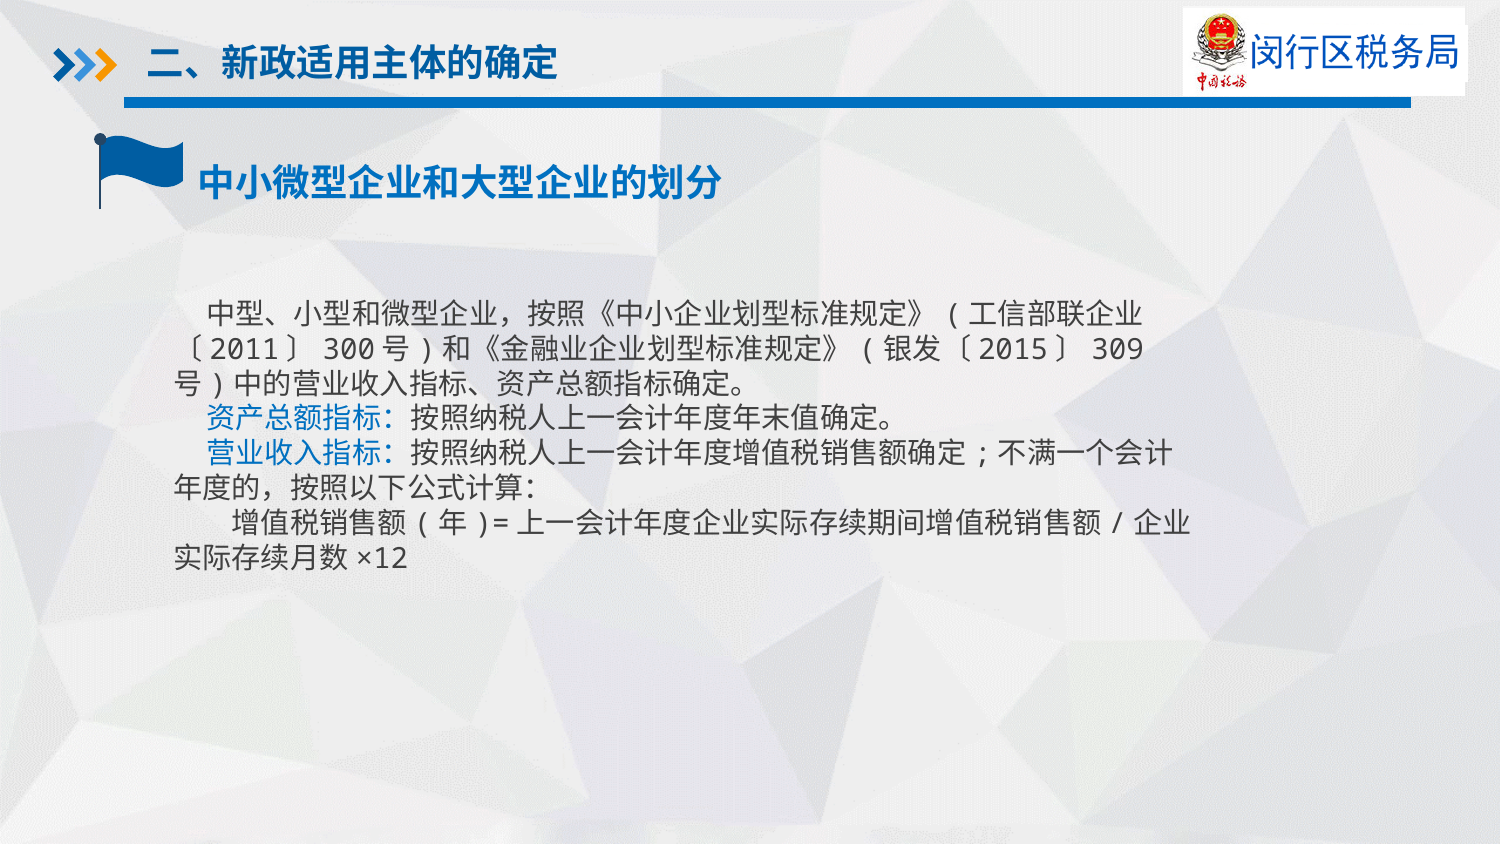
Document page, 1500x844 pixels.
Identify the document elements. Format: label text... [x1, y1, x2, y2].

picture [0, 0, 1500, 844]
text_box 中小微型企业和大型企业的划分 [182, 128, 1199, 211]
text_box 中型、小型和微型企业，按照《中小企业划型标准规定》(工信部联企业〔2011〕300号)和《金融业企业划型标准规定》(银发〔2015〕309号)中的营业收入指标、资产总额指标确定。 资产总额指标：按照纳税人上一会计年度年末值确定。 营业收入指标：按照纳税人上一会计年度增值税销售额确定;不满一个会计年度的，按照以下公式计算： 增值税销售额(年)=上一会计年度企业实际存续期间增值税销售额/企业实际存续月数×12 [158, 287, 1210, 617]
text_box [100, 135, 184, 210]
text_box 二、新政适用主体的确定 [135, 33, 791, 134]
